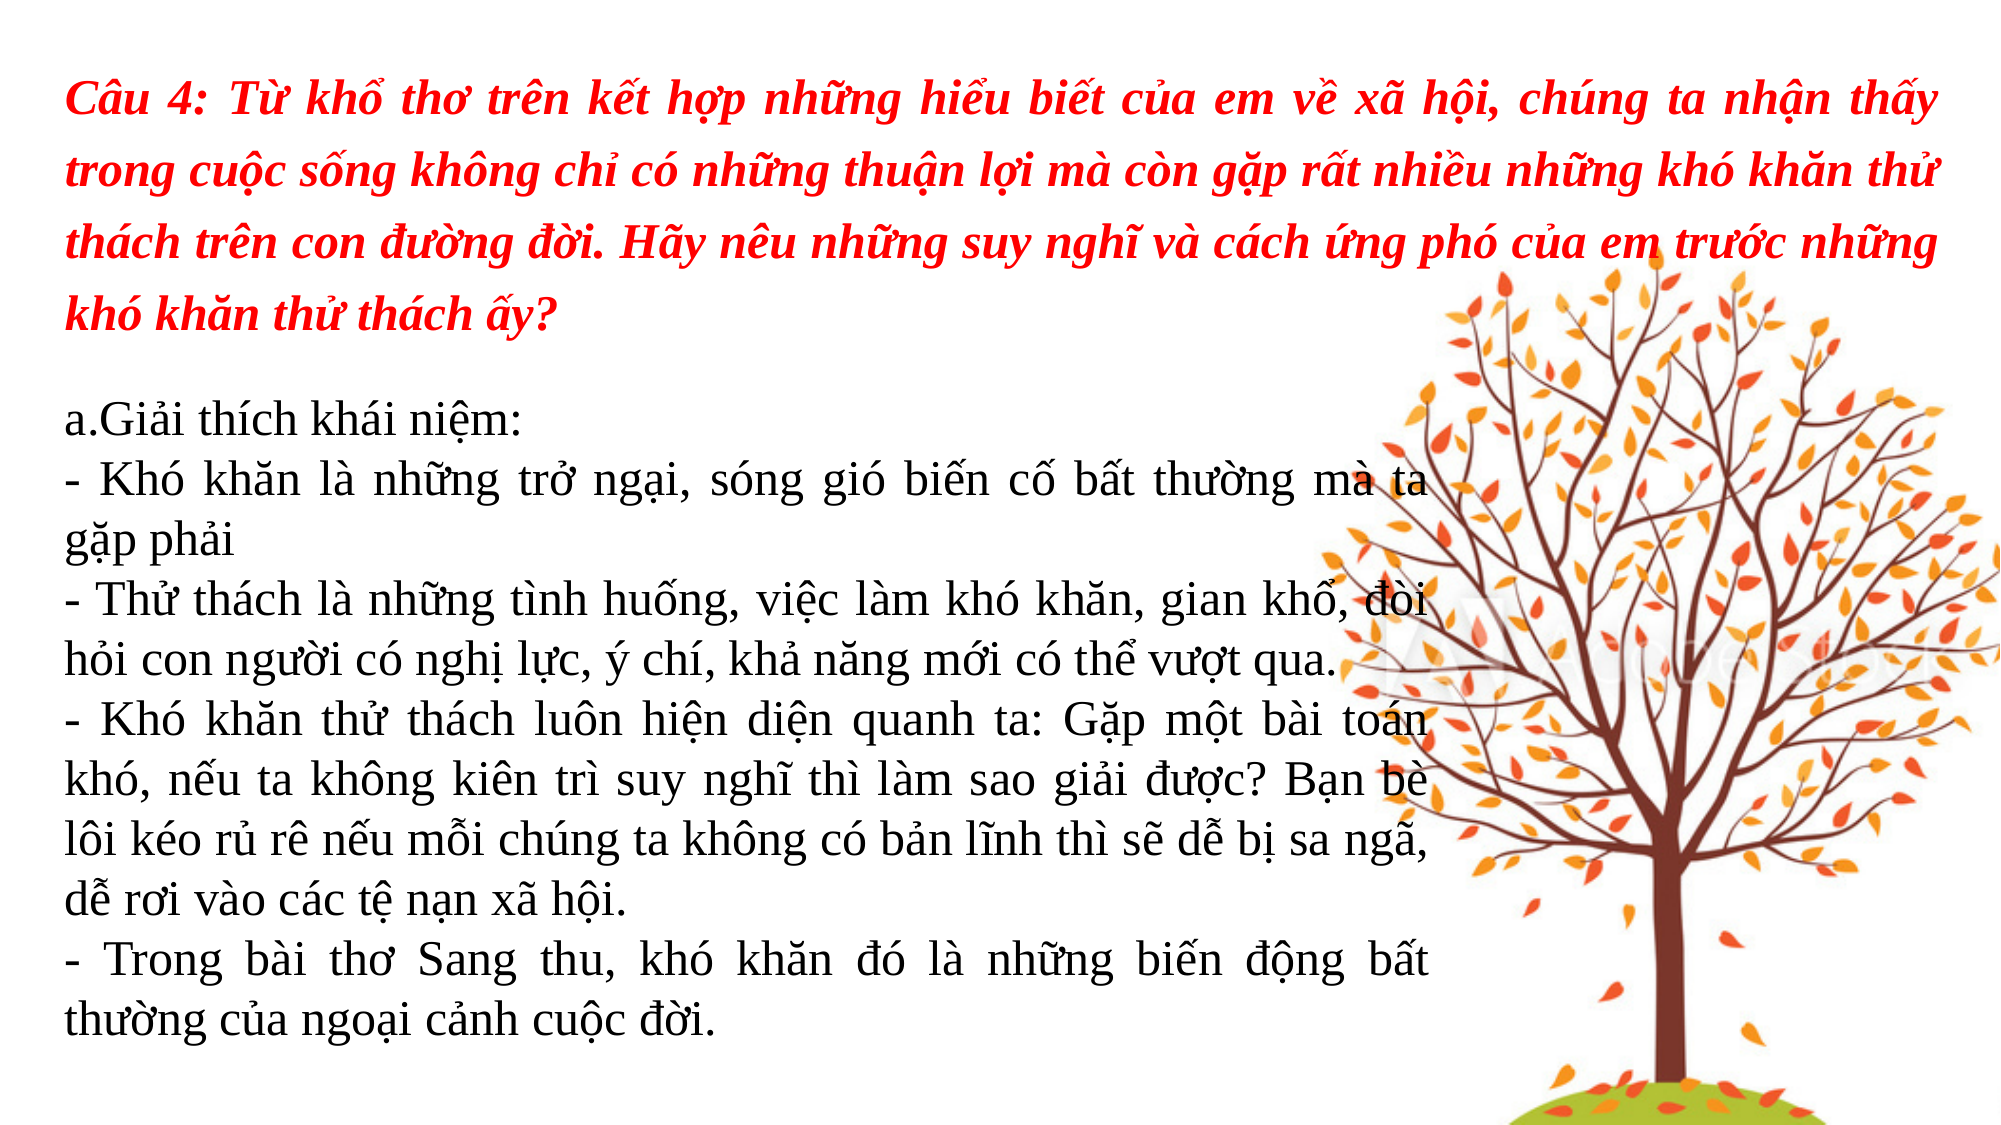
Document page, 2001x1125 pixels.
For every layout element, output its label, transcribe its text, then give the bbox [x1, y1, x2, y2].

text_box a.Giải thích khái niệm: - Khó khăn là những trở ngại, sóng gió biến cố bất thường mà ta gặp phải - Thử thách là những tình huống, việc làm khó khăn, gian khổ, đòi hỏi con người có nghị lực, ý chí, khả năng mới có thể vượt qua. - Khó khăn thử thách luôn hiện diện quanh ta: Gặp một bài toán khó, nếu ta không kiên trì suy nghĩ thì làm sao giải được? Bạn bè lôi kéo rủ rê nếu mỗi chúng ta không có bản lĩnh thì sẽ dễ bị sa ngã, dễ rơi vào các tệ nạn xã hội. - Trong bài thơ Sang thu, khó khăn đó là những biến động bất thường của ngoại cảnh cuộc đời. [49, 377, 1193, 1053]
text_box Câu 4: Từ khổ thơ trên kết hợp những hiểu biết của em về xã hội, chúng ta nhận thấy trong cuộc sống không chỉ có những thuận lợi mà còn gặp rất nhiều những khó khăn thử thách trên con đường đời. Hãy nêu những suy nghĩ và cách ứng phó của em trước những khó khăn thử thách ấy? [49, 45, 1955, 348]
picture [1193, 175, 2000, 1125]
